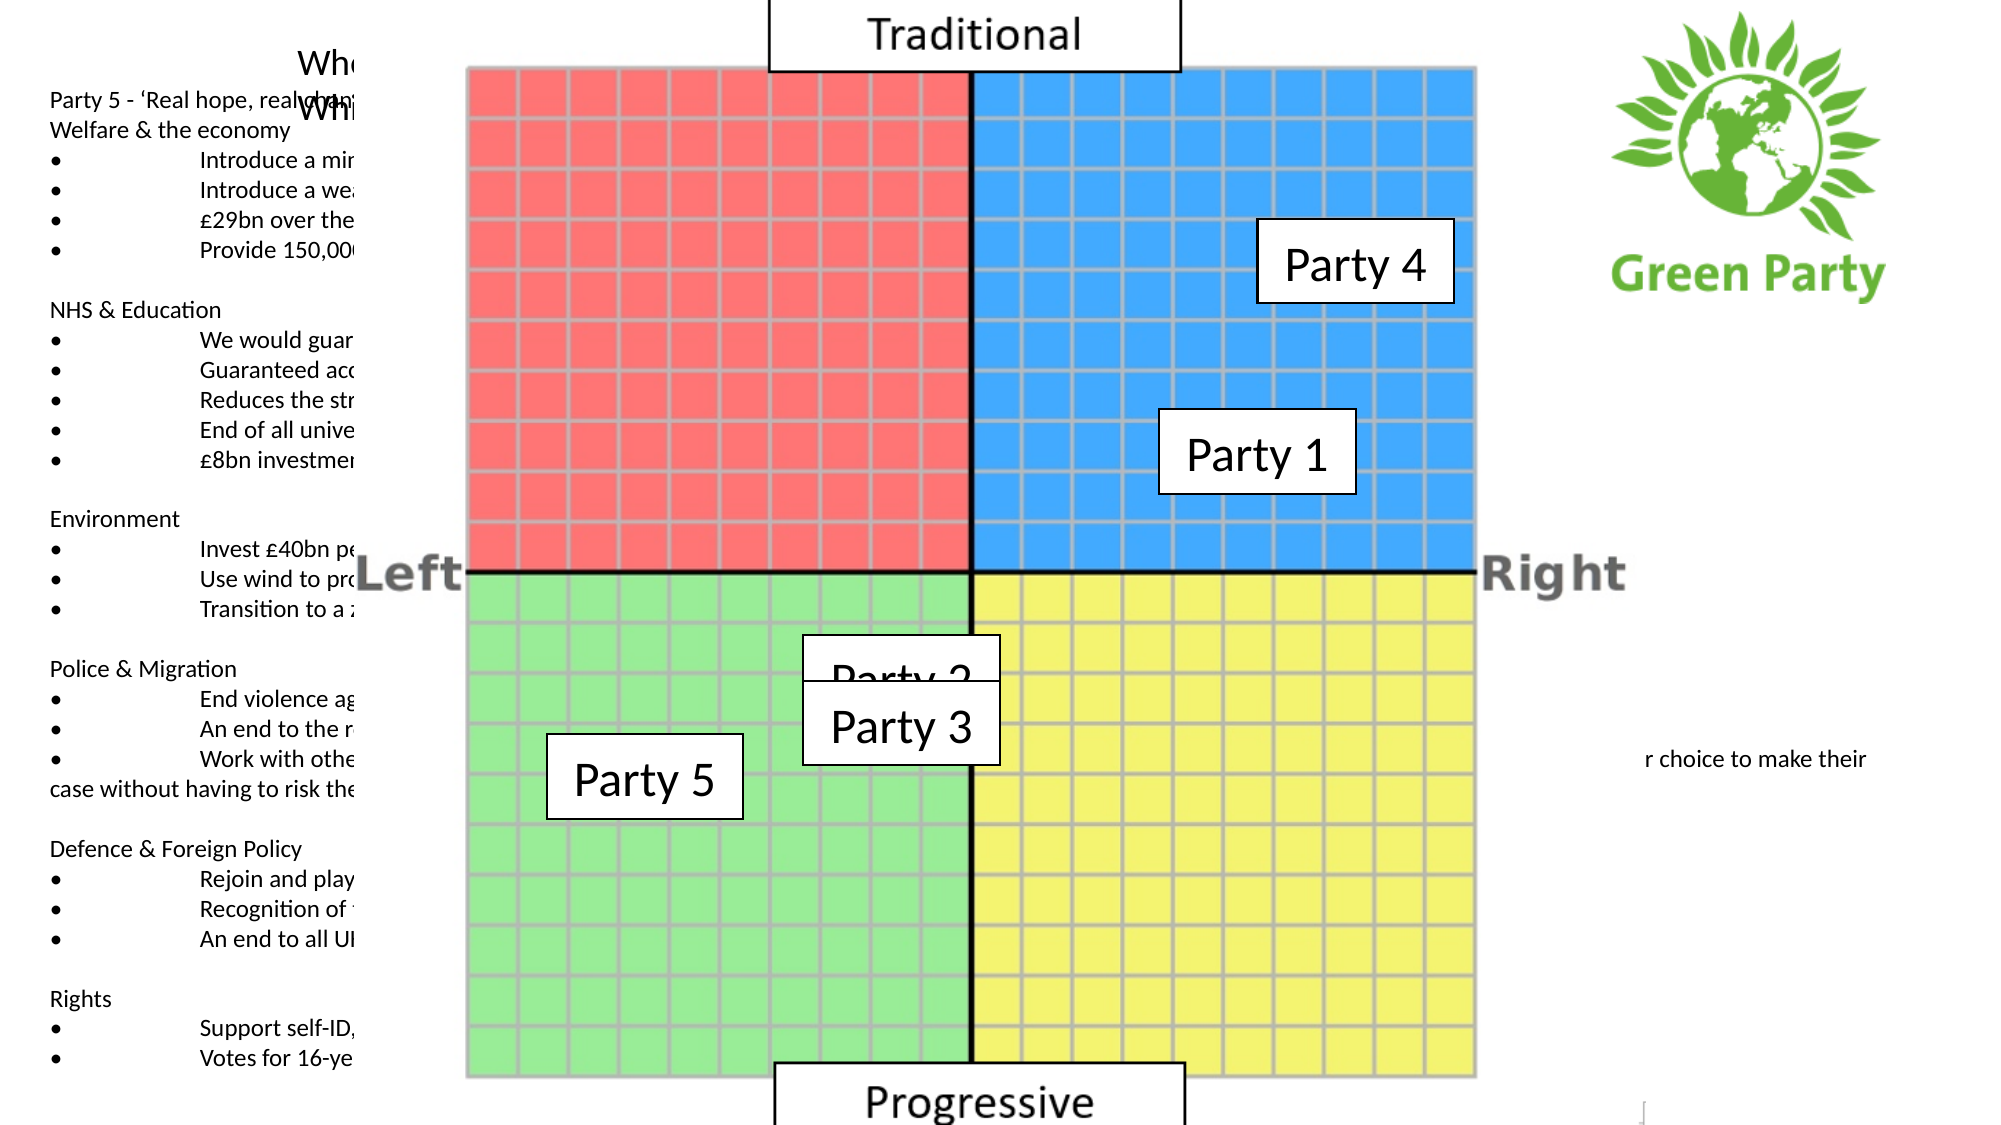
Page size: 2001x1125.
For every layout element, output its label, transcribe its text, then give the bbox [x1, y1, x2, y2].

picture [354, 0, 1886, 1125]
text_box Party 5 - ‘Real hope, real change!’ Welfare & the economy • Introduce a minimum wage of £15 an hour for all, no matter your age • Introduce a wealth tax. • £29bn over the next five years to insulate homes to EPC B standard or above • Provide 150,000 new social homes a year and end the so-called ‘right to buy’, so that these homes can belong to communities for ever NHS & Education • We would guarantee rapid access to a GP and same day access in case of urgent need. • Guaranteed access to an NHS dentist for everybody with £3 billion investment by 2030 • Reduces the stress in our education system by ending high-stakes, formal testing at primary and secondary schools and by abolishing OFSTED. • End of all university tuition fees. • £8bn investment in schools that would include £2bn for a pay uplift for teachers. Environment • Invest £40bn per year over the course of the next parliament, including £7bn annually on climate adaptation • Use wind to provide around 70% of the UK’s electricity by 2030 • Transition to a zero-carbon society as soon as possible, and more than a decade ahead of 2050. Police & Migration • End violence against women and girls. • An end to the routine use of stop and search • Work with other countries to establish safe routes by which those fleeing persecution, war, or climate disaster may arrive in the country of their choice to make their case without having to risk their lives. Defence & Foreign Policy • Rejoin and play its full part in the family of nations that is the European Union, as soon as possible • Recognition of the state of Palestine and an urgent international effort to end the illegal occupation of Palestinian land. • An end to all UK arms exports to and military cooperation with Israel, which make the British government complicit in these war crimes. Rights • Support self-ID, so that trans and non-binary people could be legally recognised in their chosen gender through self-declaration • Votes for 16-year-olds and residence-based voting rights. [34, 76, 354, 1080]
text_box Party 5 - ‘Real hope, real change!’ Welfare & the economy • Introduce a minimum wage of £15 an hour for all, no matter your age • Introduce a wealth tax. • £29bn over the next five years to insulate homes to EPC B standard or above • Provide 150,000 new social homes a year and end the so-called ‘right to buy’, so that these homes can belong to communities for ever NHS & Education • We would guarantee rapid access to a GP and same day access in case of urgent need. • Guaranteed access to an NHS dentist for everybody with £3 billion investment by 2030 • Reduces the stress in our education system by ending high-stakes, formal testing at primary and secondary schools and by abolishing OFSTED. • End of all university tuition fees. • £8bn investment in schools that would include £2bn for a pay uplift for teachers. Environment • Invest £40bn per year over the course of the next parliament, including £7bn annually on climate adaptation • Use wind to provide around 70% of the UK’s electricity by 2030 • Transition to a zero-carbon society as soon as possible, and more than a decade ahead of 2050. Police & Migration • End violence against women and girls. • An end to the routine use of stop and search • Work with other countries to establish safe routes by which those fleeing persecution, war, or climate disaster may arrive in the country of their choice to make their case without having to risk their lives. Defence & Foreign Policy • Rejoin and play its full part in the family of nations that is the European Union, as soon as possible • Recognition of the state of Palestine and an urgent international effort to end the illegal occupation of Palestinian land. • An end to all UK arms exports to and military cooperation with Israel, which make the British government complicit in these war crimes. Rights • Support self-ID, so that trans and non-binary people could be legally recognised in their chosen gender through self-declaration • Votes for 16-year-olds and residence-based voting rights. [1646, 304, 1886, 1080]
text_box Where was it on the political spectrum? Which political party did you think it was? [282, 30, 354, 76]
